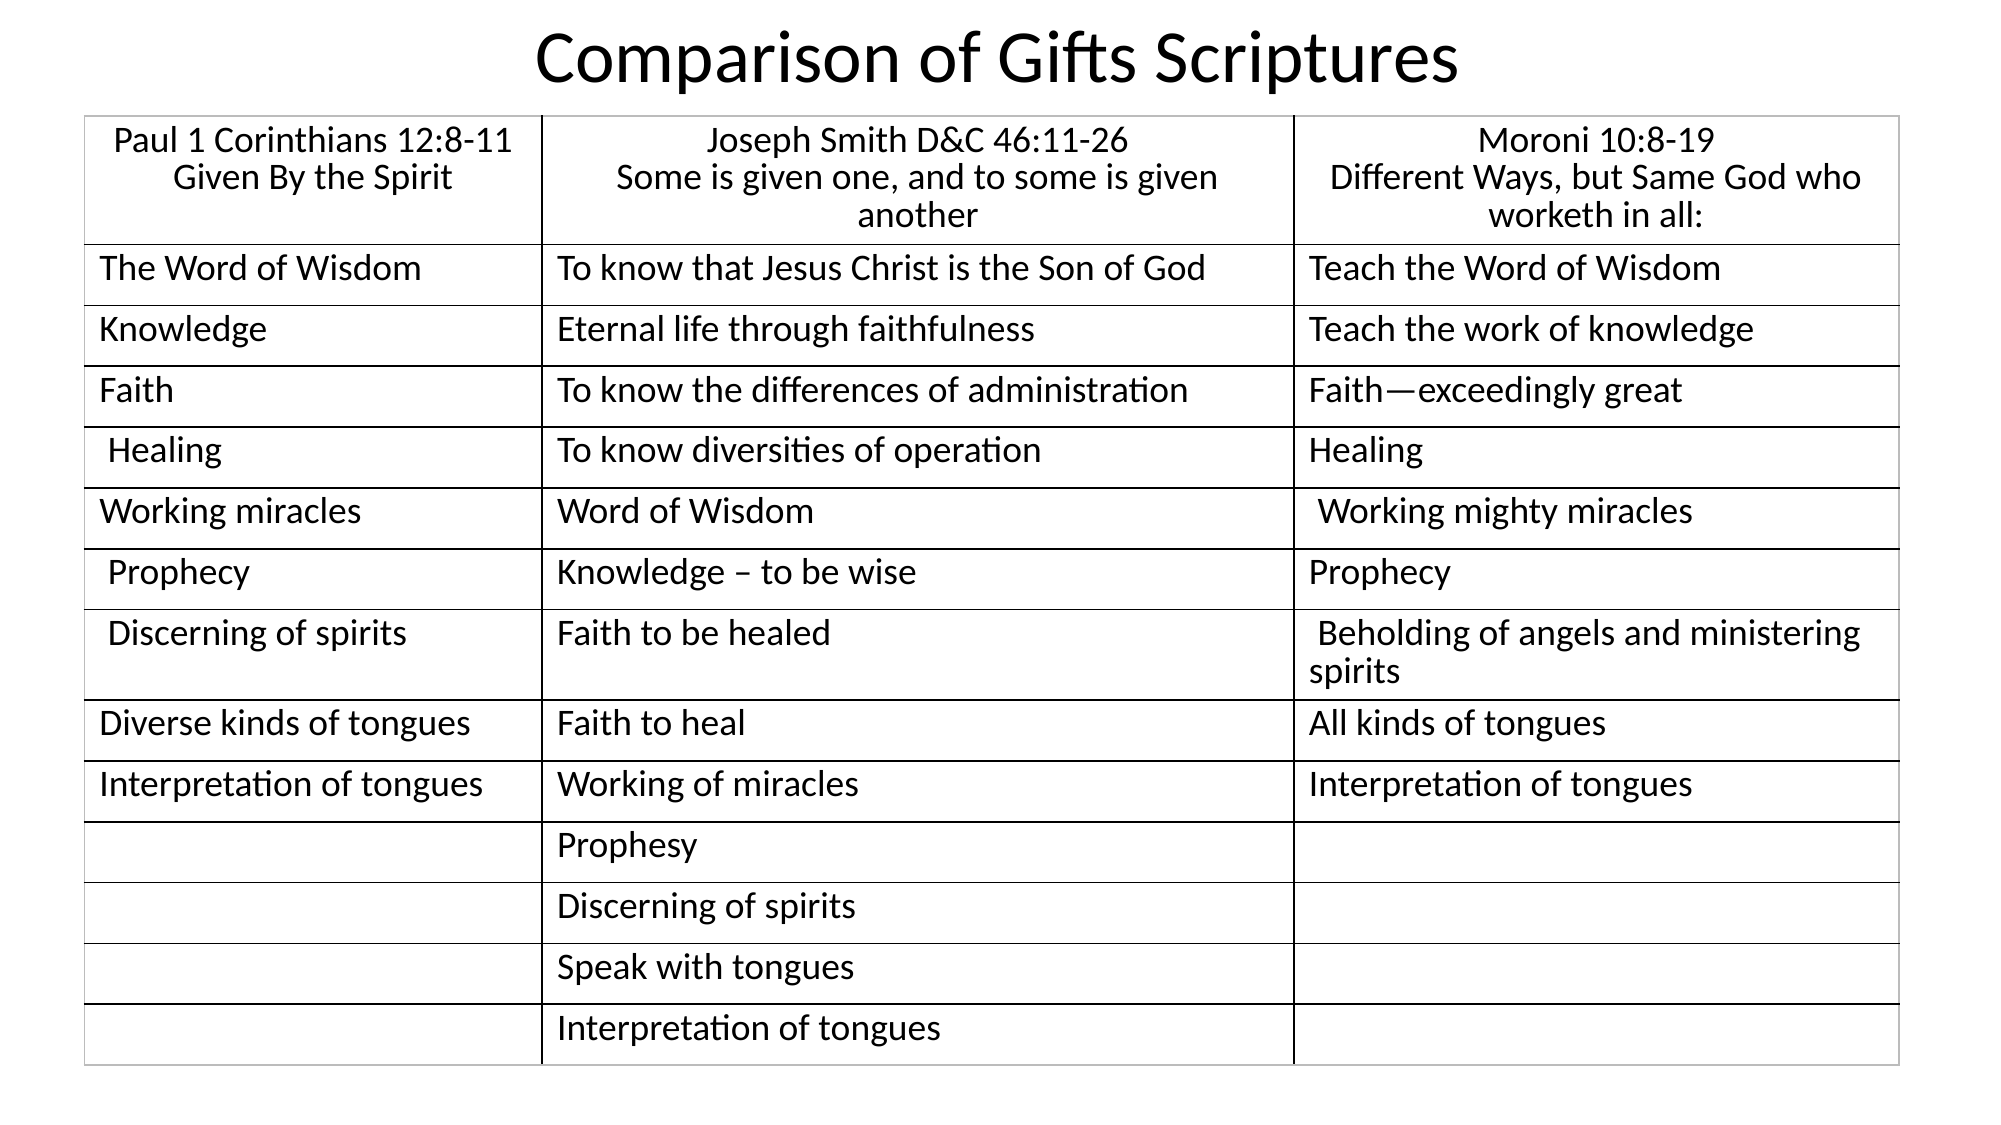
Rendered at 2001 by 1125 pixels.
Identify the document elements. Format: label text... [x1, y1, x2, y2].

table_cell [1295, 1005, 1898, 1064]
table_cell Discerning of spirits [543, 883, 1293, 943]
table_cell Faith [85, 367, 541, 426]
table_cell [85, 883, 541, 943]
table_cell All kinds of tongues [1295, 701, 1898, 760]
table_cell Knowledge [85, 306, 541, 365]
table_cell The Word of Wisdom [85, 245, 541, 305]
table_cell To know diversities of operation [543, 428, 1293, 487]
table_cell [1295, 883, 1898, 943]
table_cell Healing [85, 428, 541, 487]
table_cell To know the differences of administration [543, 367, 1293, 426]
table_cell Beholding of angels and ministering spirits [1295, 610, 1898, 699]
table_cell To know that Jesus Christ is the Son of God [543, 245, 1293, 305]
table_cell Working miracles [85, 489, 541, 548]
table_header Moroni 10:8-19 Different Ways, but Same God who worketh in all: [1295, 117, 1898, 244]
table_cell Faith to be healed [543, 610, 1293, 699]
table_cell [85, 944, 541, 1003]
table_cell Interpretation of tongues [543, 1005, 1293, 1064]
table_cell Prophesy [543, 823, 1293, 882]
table_cell Working of miracles [543, 762, 1293, 821]
table_cell [1295, 823, 1898, 882]
table_cell [85, 823, 541, 882]
text_box Comparison of Gifts Scriptures [513, 0, 1483, 105]
table_cell Speak with tongues [543, 944, 1293, 1003]
table_header Joseph Smith D&C 46:11-26 Some is given one, and to some is given another [543, 117, 1293, 244]
table_cell [85, 1005, 541, 1064]
table_cell Working mighty miracles [1295, 489, 1898, 548]
table_cell Discerning of spirits [85, 610, 541, 699]
table_cell Prophecy [85, 550, 541, 609]
table_cell Teach the work of knowledge [1295, 306, 1898, 365]
table_header Paul 1 Corinthians 12:8-11 Given By the Spirit [85, 117, 541, 244]
table_cell Teach the Word of Wisdom [1295, 245, 1898, 305]
table_cell Knowledge – to be wise [543, 550, 1293, 609]
table_cell Interpretation of tongues [1295, 762, 1898, 821]
table_cell Faith to heal [543, 701, 1293, 760]
table_cell Word of Wisdom [543, 489, 1293, 548]
table_cell Diverse kinds of tongues [85, 701, 541, 760]
table_cell Prophecy [1295, 550, 1898, 609]
table_cell [1295, 944, 1898, 1003]
table_cell Healing [1295, 428, 1898, 487]
table_cell Eternal life through faithfulness [543, 306, 1293, 365]
table_cell Interpretation of tongues [85, 762, 541, 821]
table_cell Faith—exceedingly great [1295, 367, 1898, 426]
